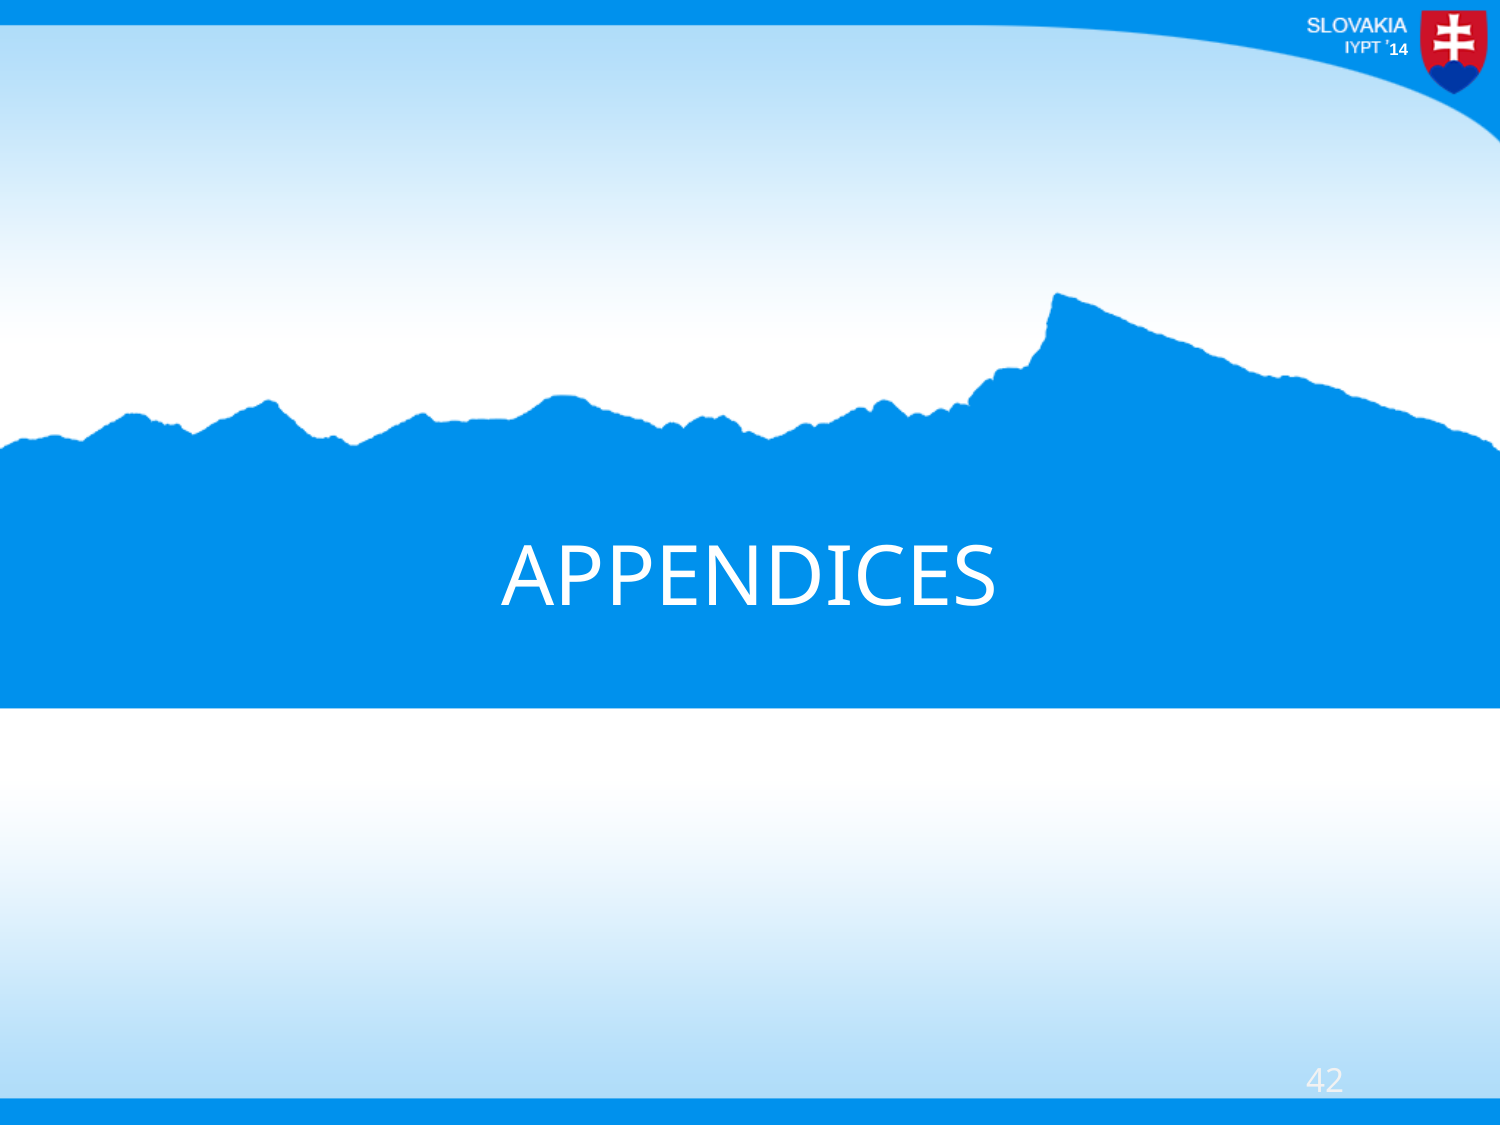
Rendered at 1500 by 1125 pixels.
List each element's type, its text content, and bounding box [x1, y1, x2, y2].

slide_number 42 [1149, 1057, 1500, 1108]
picture [0, 0, 1500, 460]
title Appendices [0, 460, 1500, 684]
picture [0, 684, 1500, 1125]
